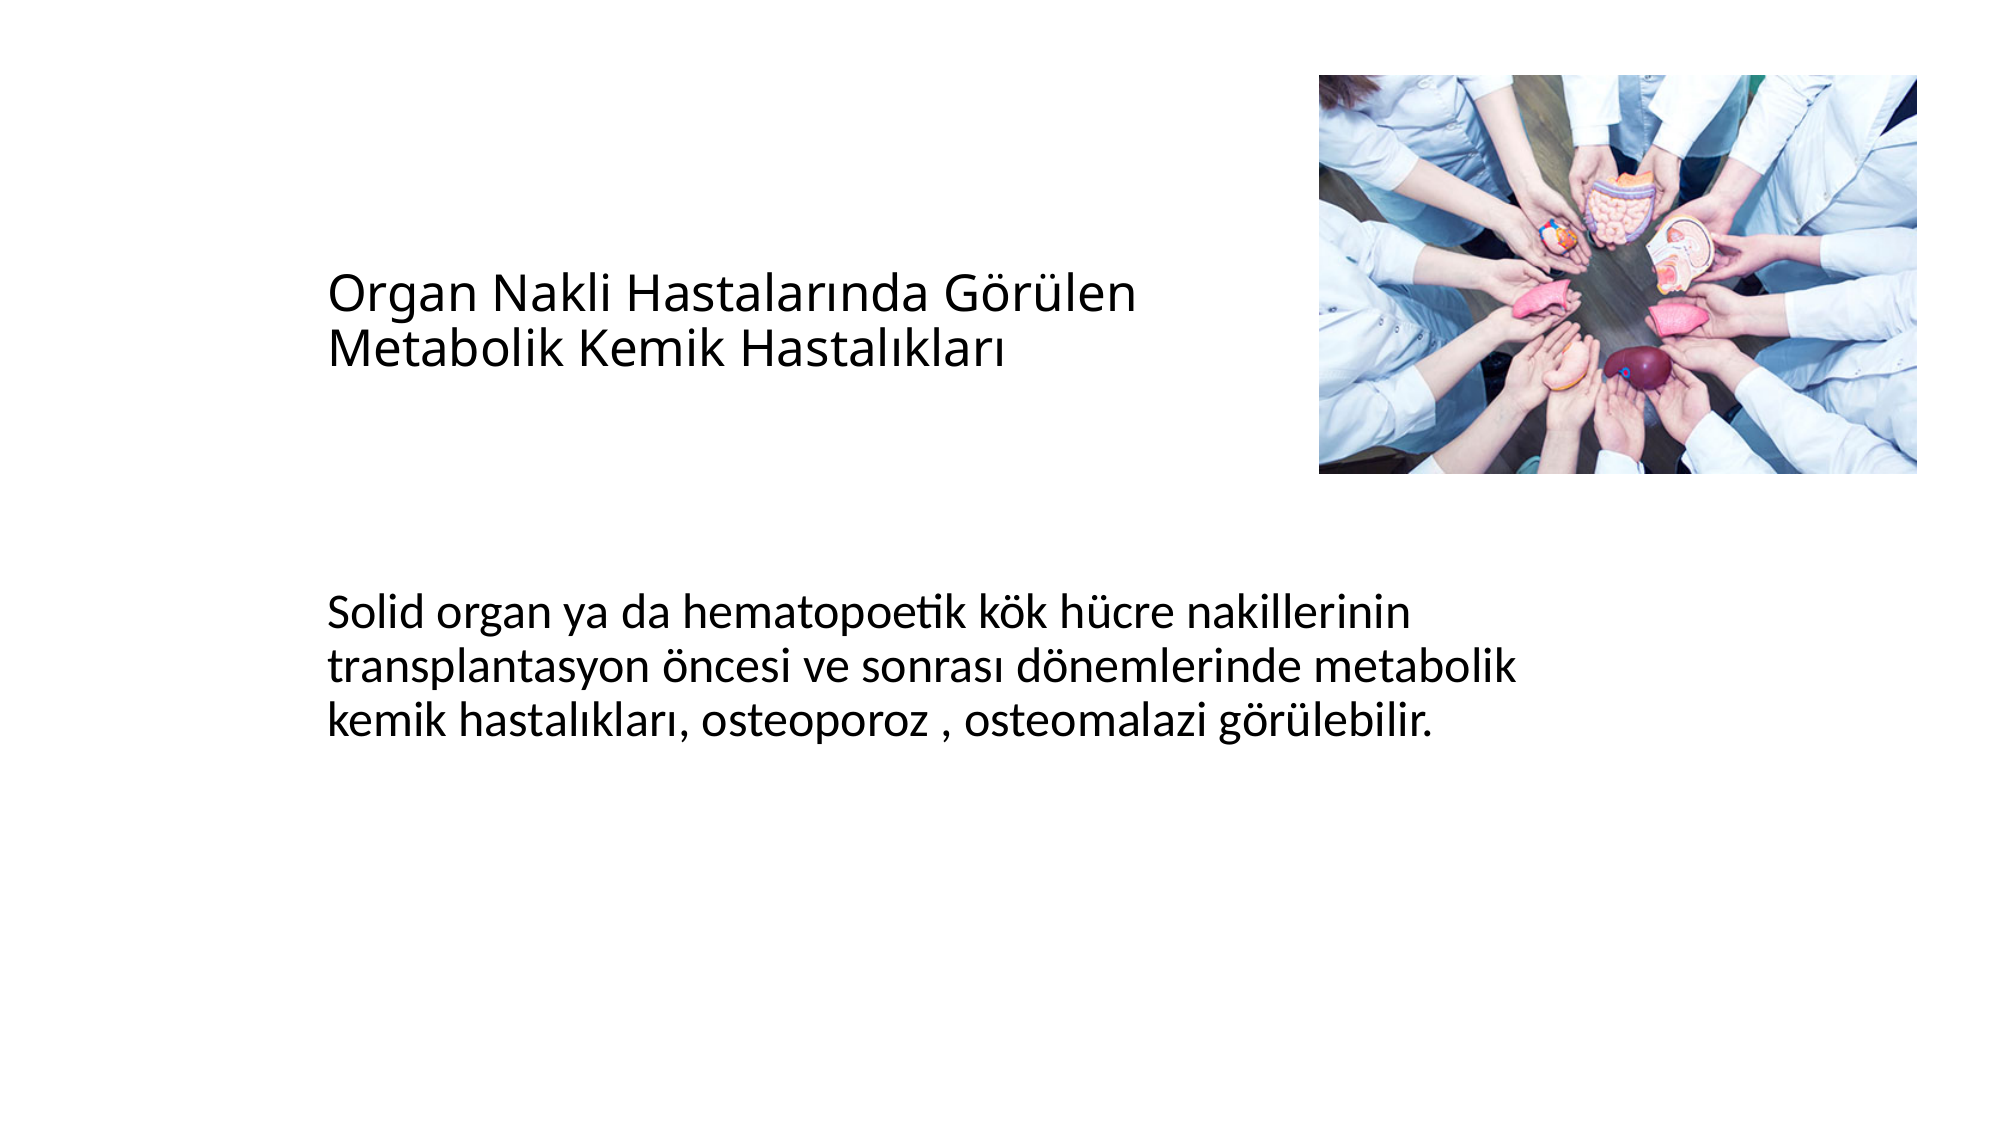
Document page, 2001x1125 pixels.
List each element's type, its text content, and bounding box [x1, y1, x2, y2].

picture [1319, 75, 1917, 474]
list Solid organ ya da hematopoetik kök hücre nakillerinin transplantasyon öncesi ve sonrası dönemlerinde metabolik kemik hastalıkları, osteoporoz , osteomalazi görülebilir. [311, 496, 1618, 806]
title Organ Nakli Hastalarında Görülen Metabolik Kemik Hastalıkları [311, 241, 1271, 405]
